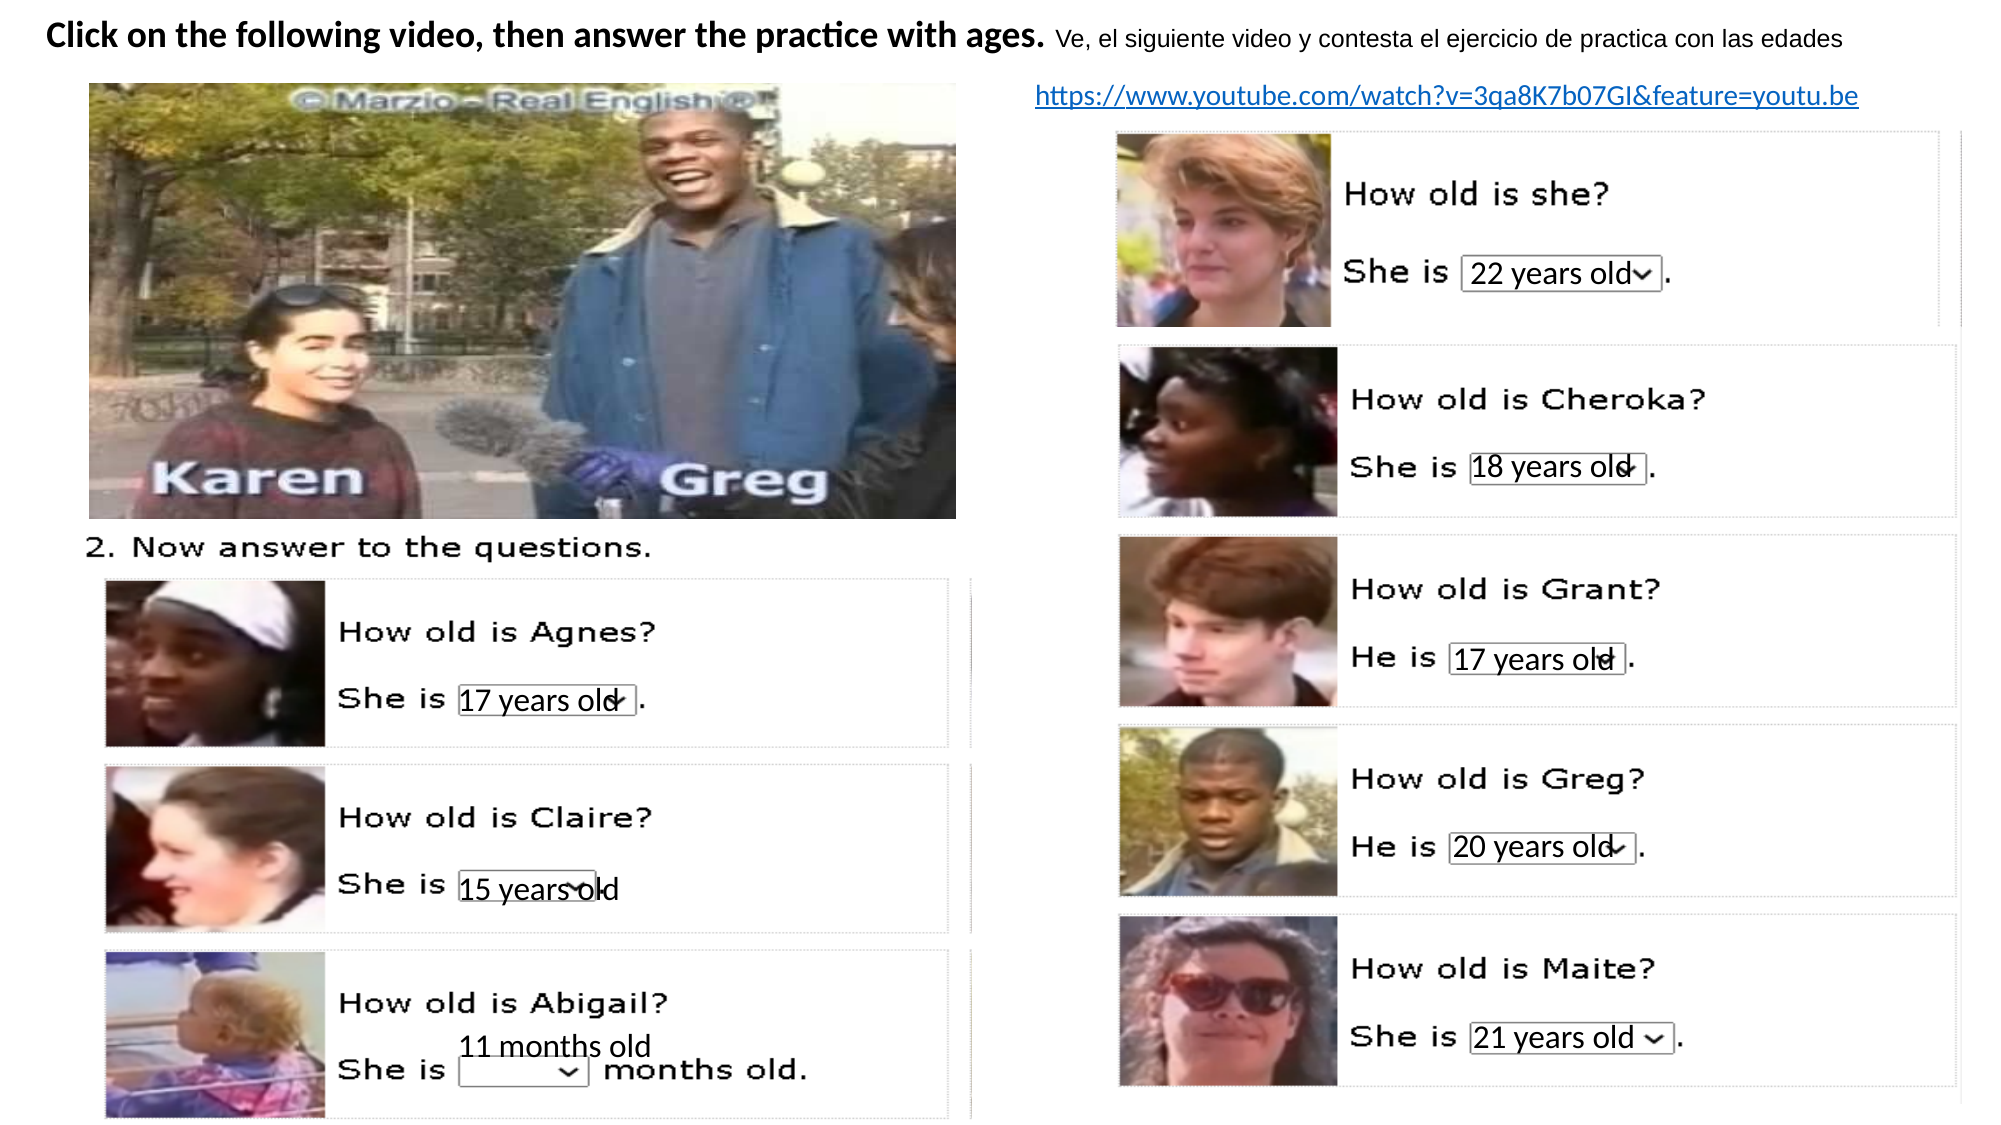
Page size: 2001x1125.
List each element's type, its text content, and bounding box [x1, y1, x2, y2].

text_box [88, 82, 956, 520]
text_box https://www.youtube.com/watch?v=3qa8K7b07GI&feature=youtu.be [1020, 68, 2000, 154]
picture [80, 528, 972, 1124]
text_box Click on the following video, then answer the practice with ages. Ve, el siguiente video y contesta el ejercicio de practica con las edades [31, 2, 1861, 107]
picture [1110, 120, 1962, 1104]
